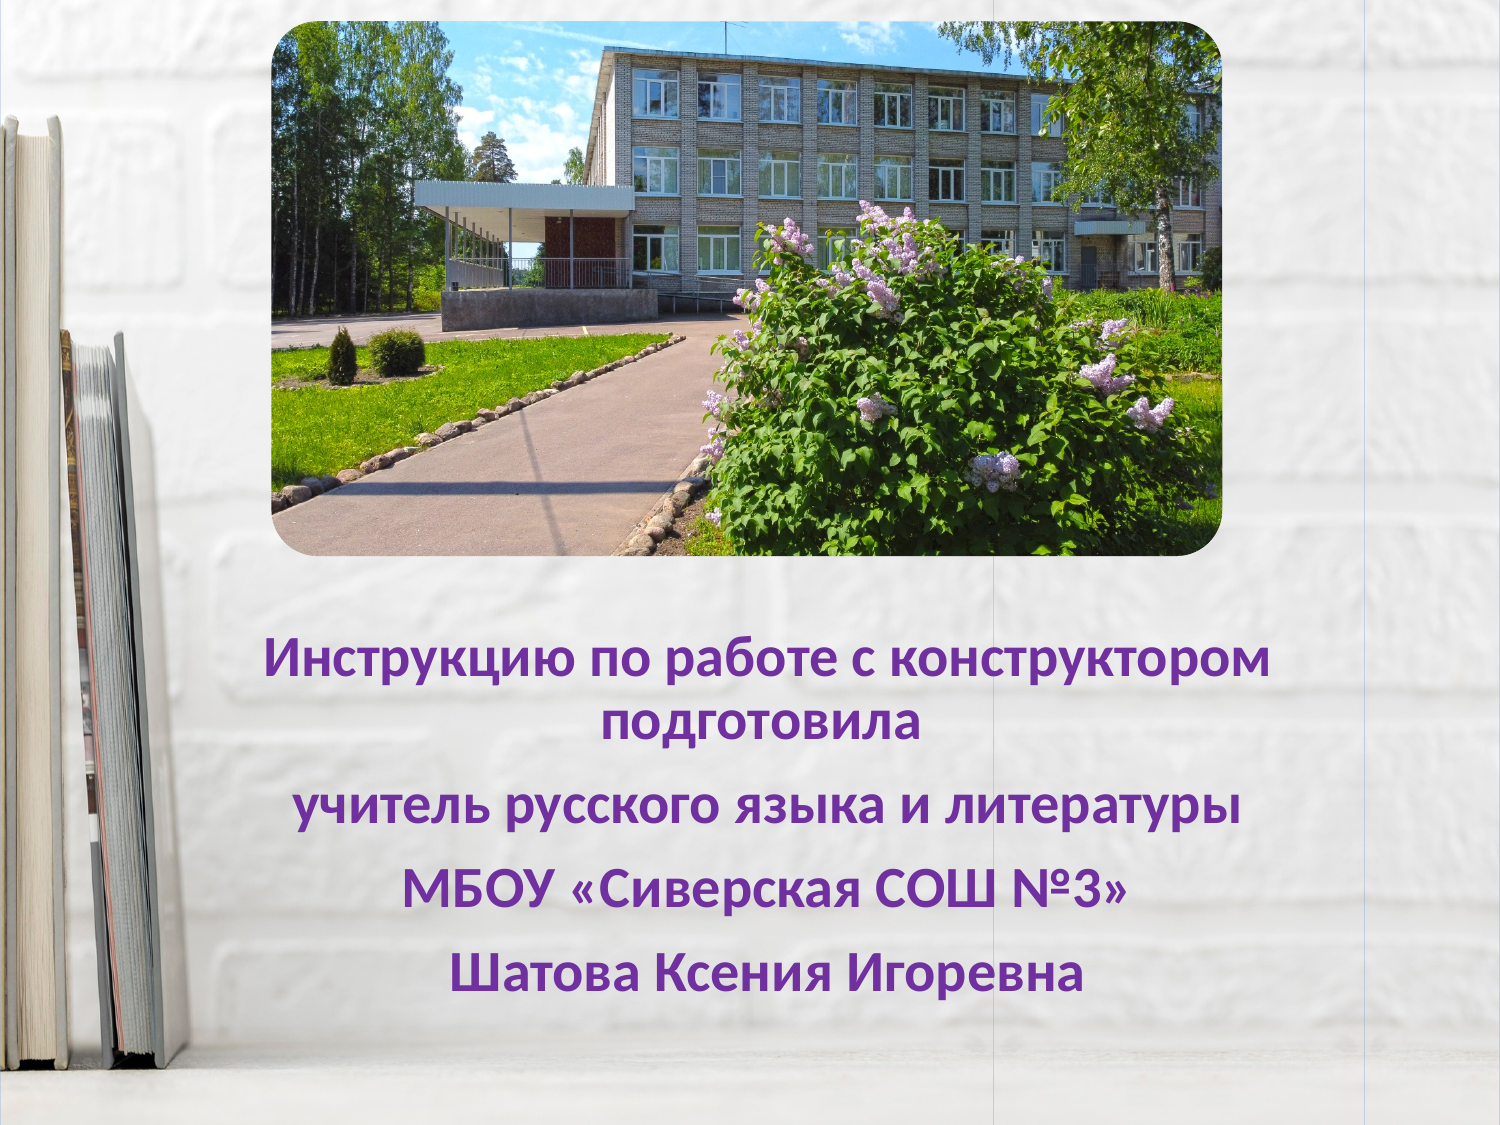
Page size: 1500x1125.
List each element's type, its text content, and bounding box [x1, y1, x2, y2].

list Инструкцию по работе с конструктором подготовила учитель русского языка и литературы МБОУ «Сиверская СОШ №3» Шатова Ксения Игоревна [183, 444, 1353, 1096]
picture [0, 0, 1500, 1125]
